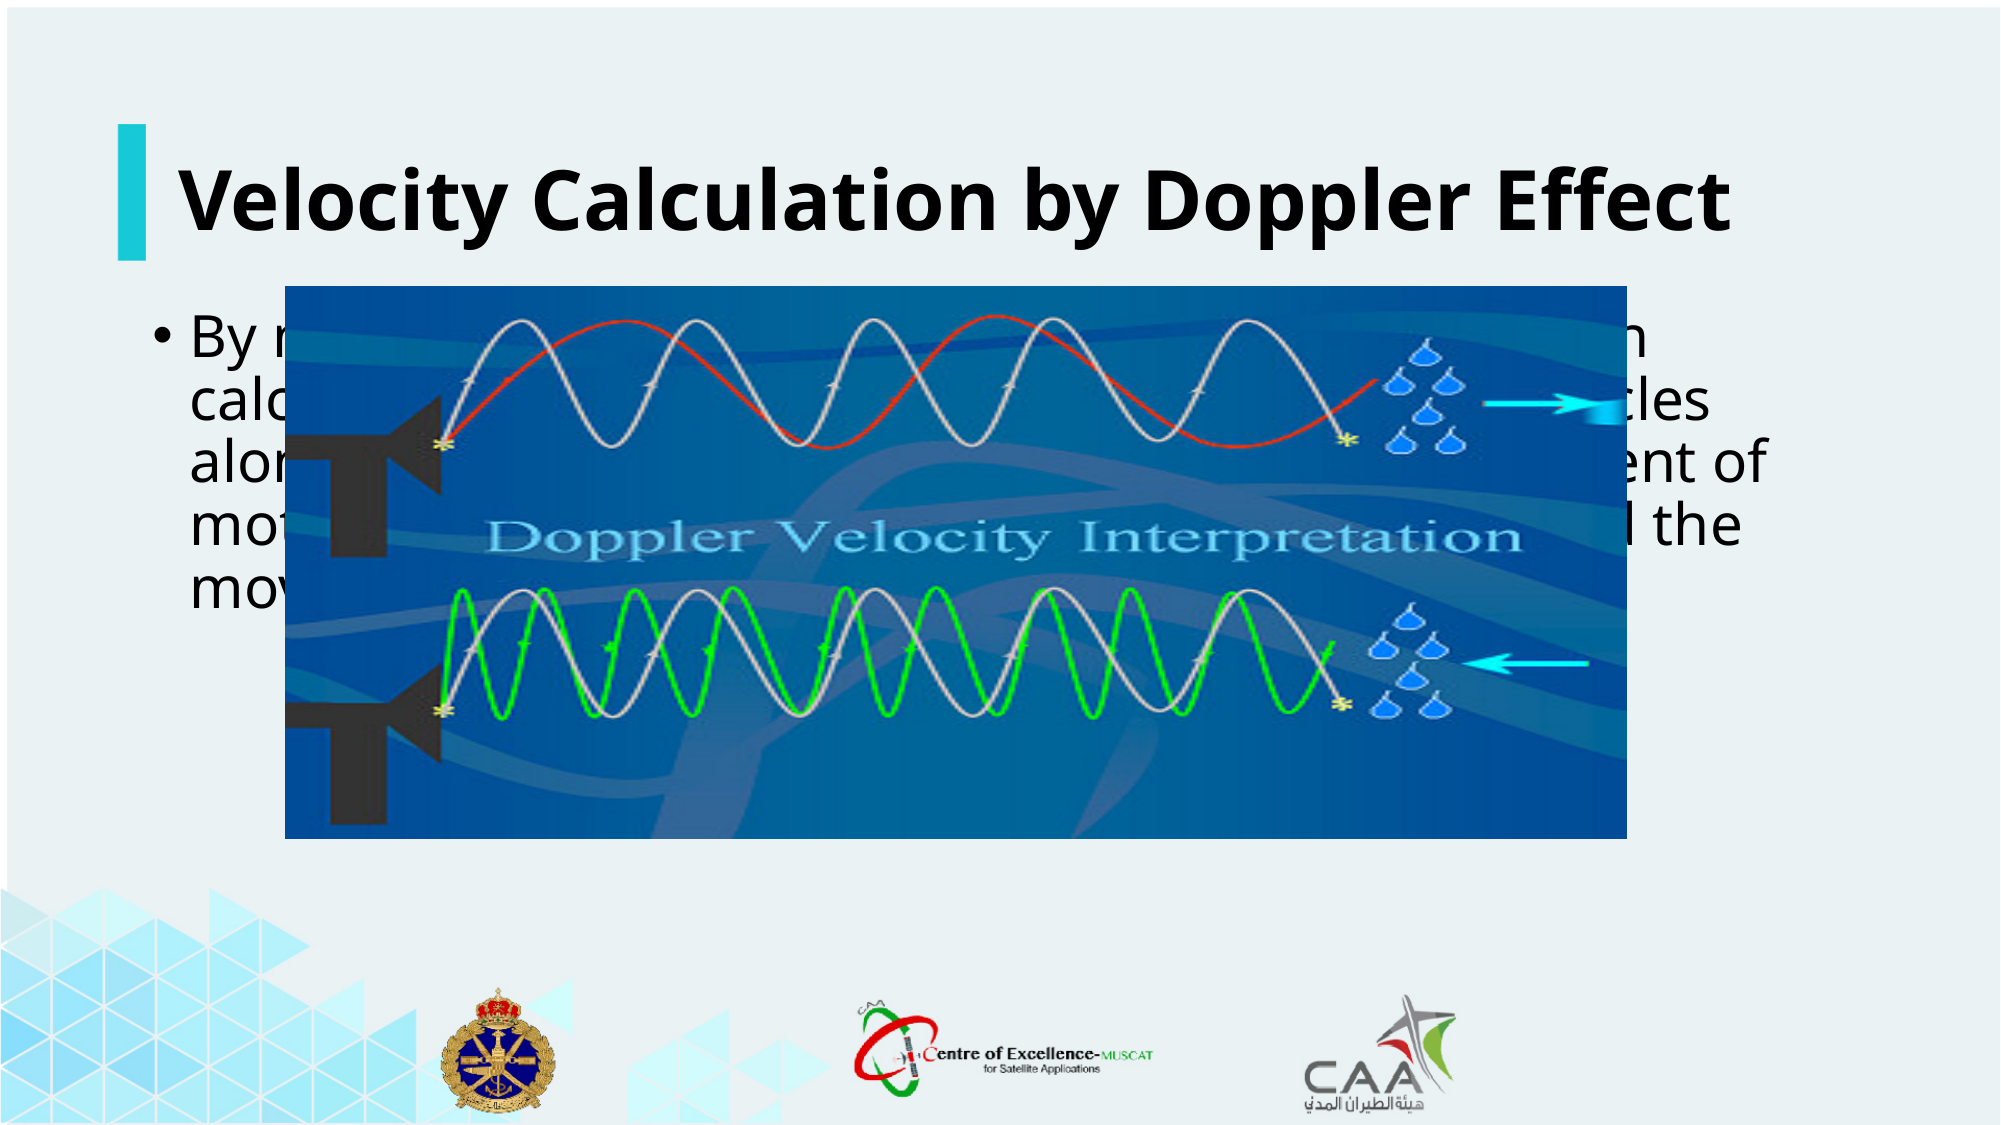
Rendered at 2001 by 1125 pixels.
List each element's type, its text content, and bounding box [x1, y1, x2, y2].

text_box Velocity Calculation by Doppler Effect [163, 139, 1955, 255]
list By measuring the Doppler shift, the radar system can calculate the radial velocity of the precipitation particles along the radar beam. Radial velocity is the component of motion along the line of sight between the radar and the moving particles. [137, 299, 1863, 893]
picture [0, 0, 2001, 1125]
